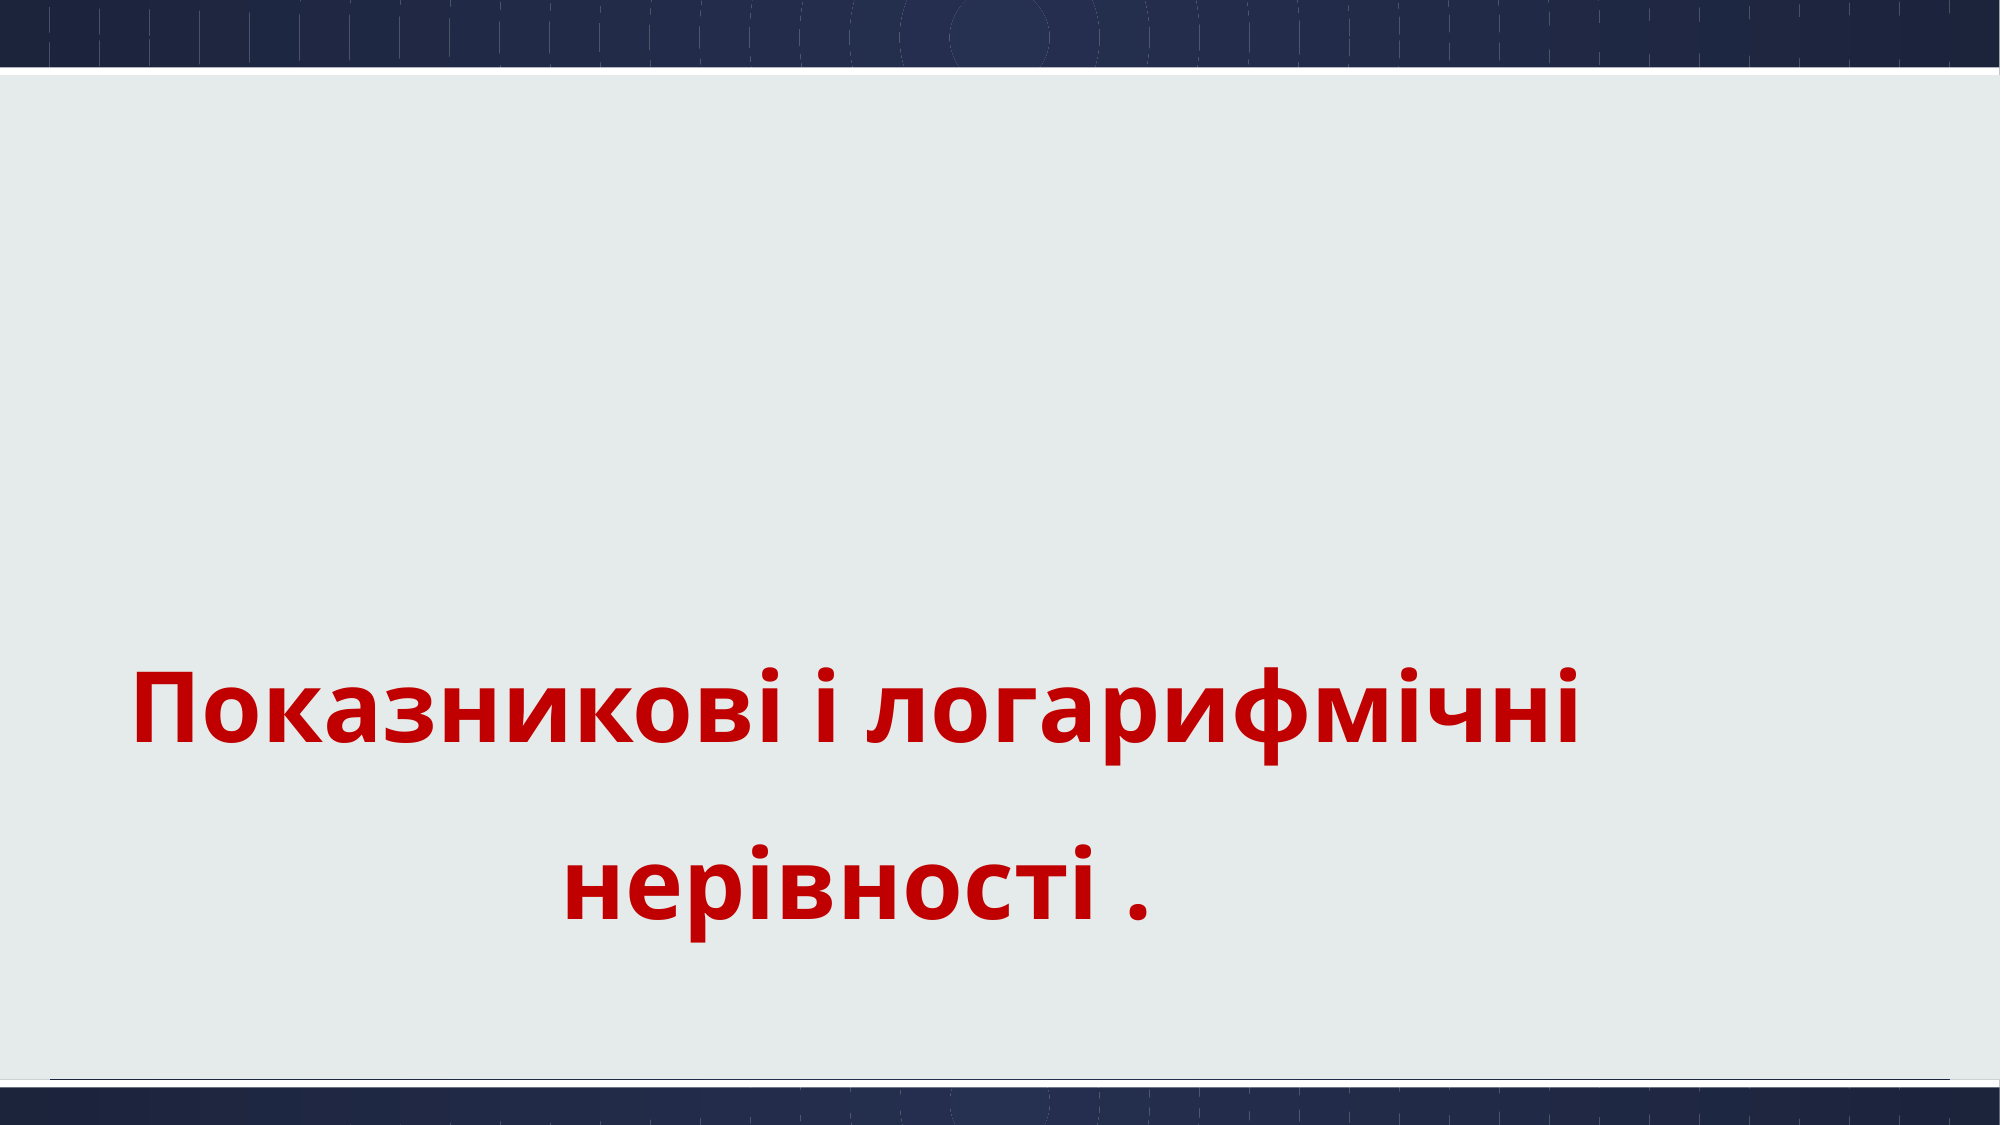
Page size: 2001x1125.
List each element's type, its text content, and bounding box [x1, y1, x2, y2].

title Показникові і логарифмічні нерівності . [88, 0, 1625, 1024]
